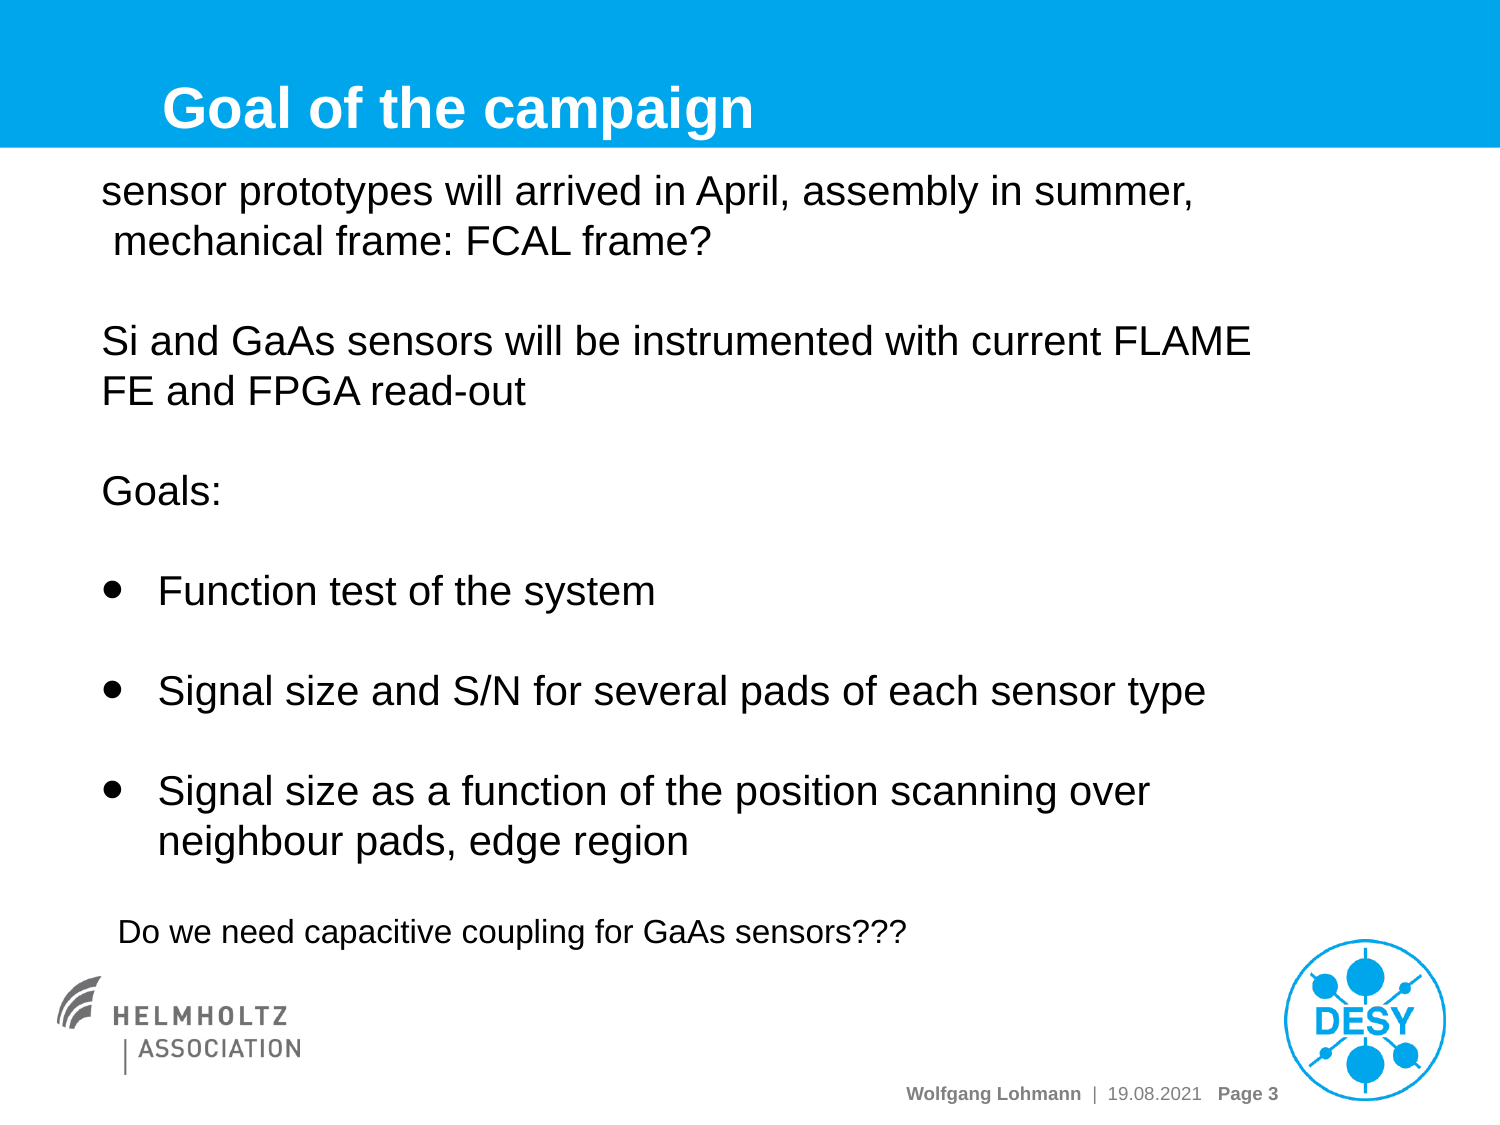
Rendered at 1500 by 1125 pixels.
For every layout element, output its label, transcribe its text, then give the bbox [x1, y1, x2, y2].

picture [1288, 943, 1443, 1098]
text_box sensor prototypes will arrived in April, assembly in summer, mechanical frame: FCAL frame? Si and GaAs sensors will be instrumented with current FLAME FE and FPGA read-out Goals: Function test of the system Signal size and S/N for several pads of each sensor type Signal size as a function of the position scanning over neighbour pads, edge region [86, 156, 1314, 872]
picture [57, 976, 300, 1075]
title Goal of the campaign [147, 0, 1496, 148]
picture [1382, 1036, 1446, 1101]
picture [1377, 939, 1446, 1004]
text_box Do we need capacitive coupling for GaAs sensors??? [102, 902, 1208, 958]
picture [1284, 1032, 1349, 1101]
picture [1284, 939, 1354, 1008]
